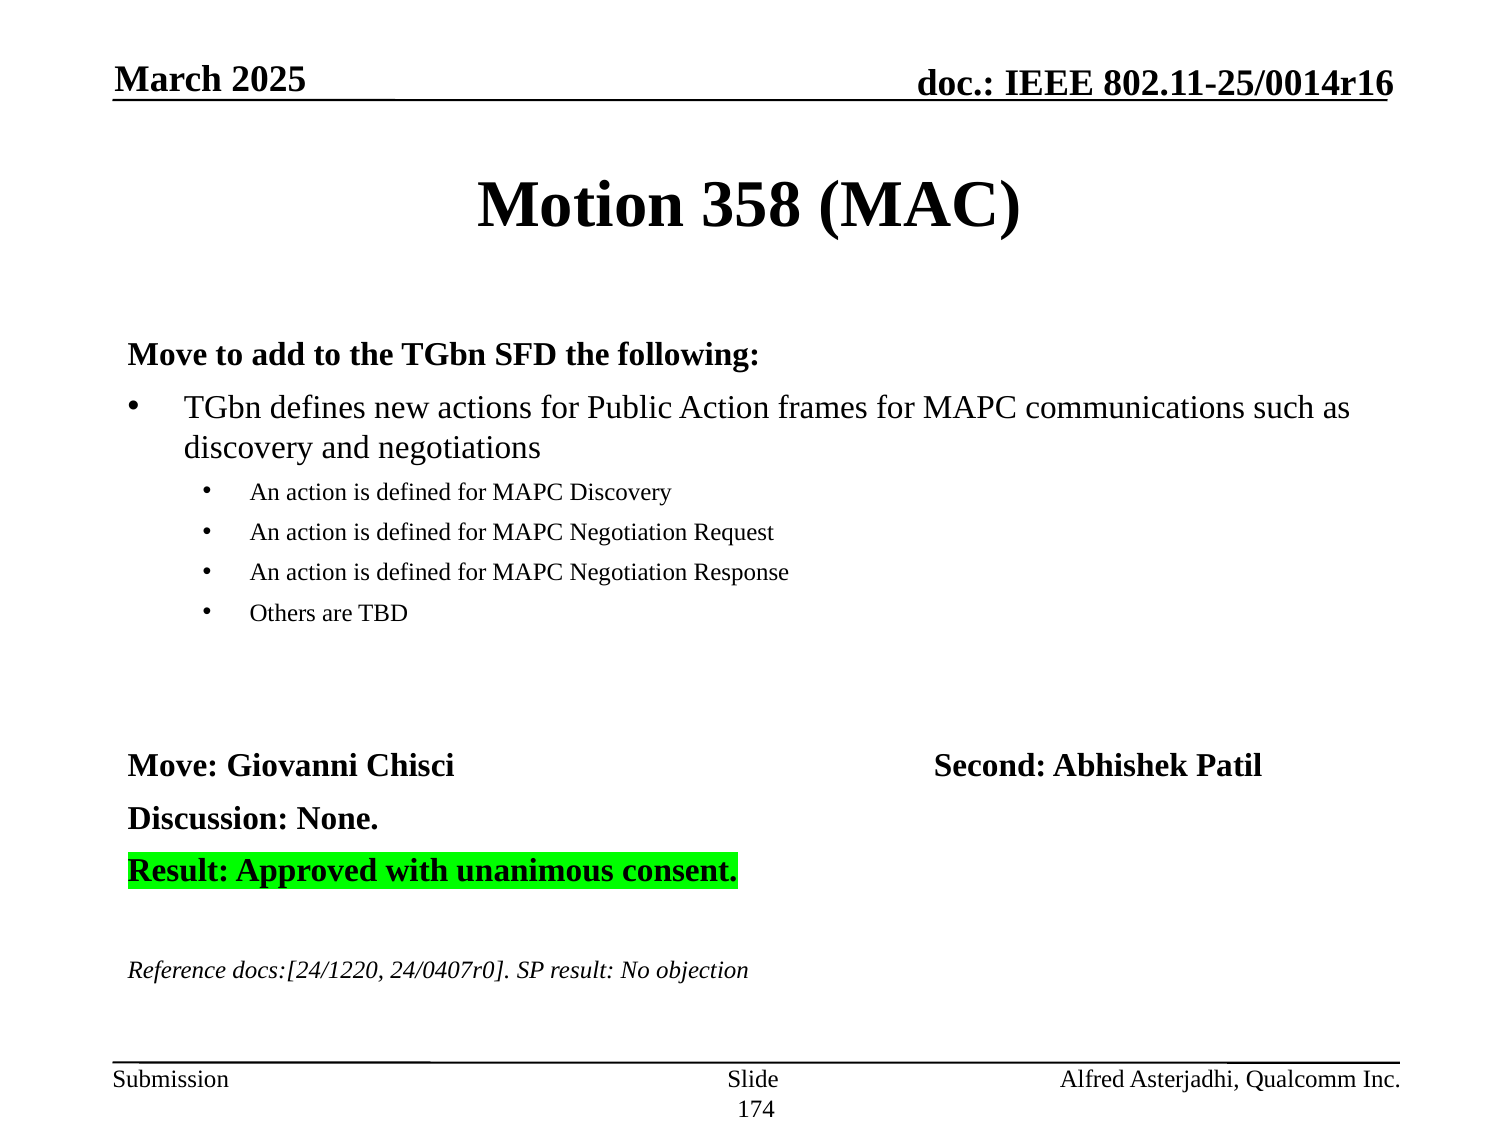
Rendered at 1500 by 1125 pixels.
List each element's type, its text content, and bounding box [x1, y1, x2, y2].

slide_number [114, 54, 423, 100]
list Move to add to the TGbn SFD the following: TGbn defines new actions for Public Action frames for MAPC communications such as discovery and negotiations An action is defined for MAPC Discovery An action is defined for MAPC Negotiation Request An action is defined for MAPC Negotiation Response Others are TBD Move: Giovanni Chisci Second: Abhishek Patil Discussion: None. Result: Approved with unanimous consent. Reference docs:[24/1220, 24/0407r0]. SP result: No objection [112, 324, 1388, 1000]
footer Alfred Asterjadhi, Qualcomm Inc. [878, 1061, 1402, 1093]
slide_number Slide 174 [712, 1061, 800, 1123]
title Motion 358 (MAC) [112, 112, 1388, 288]
